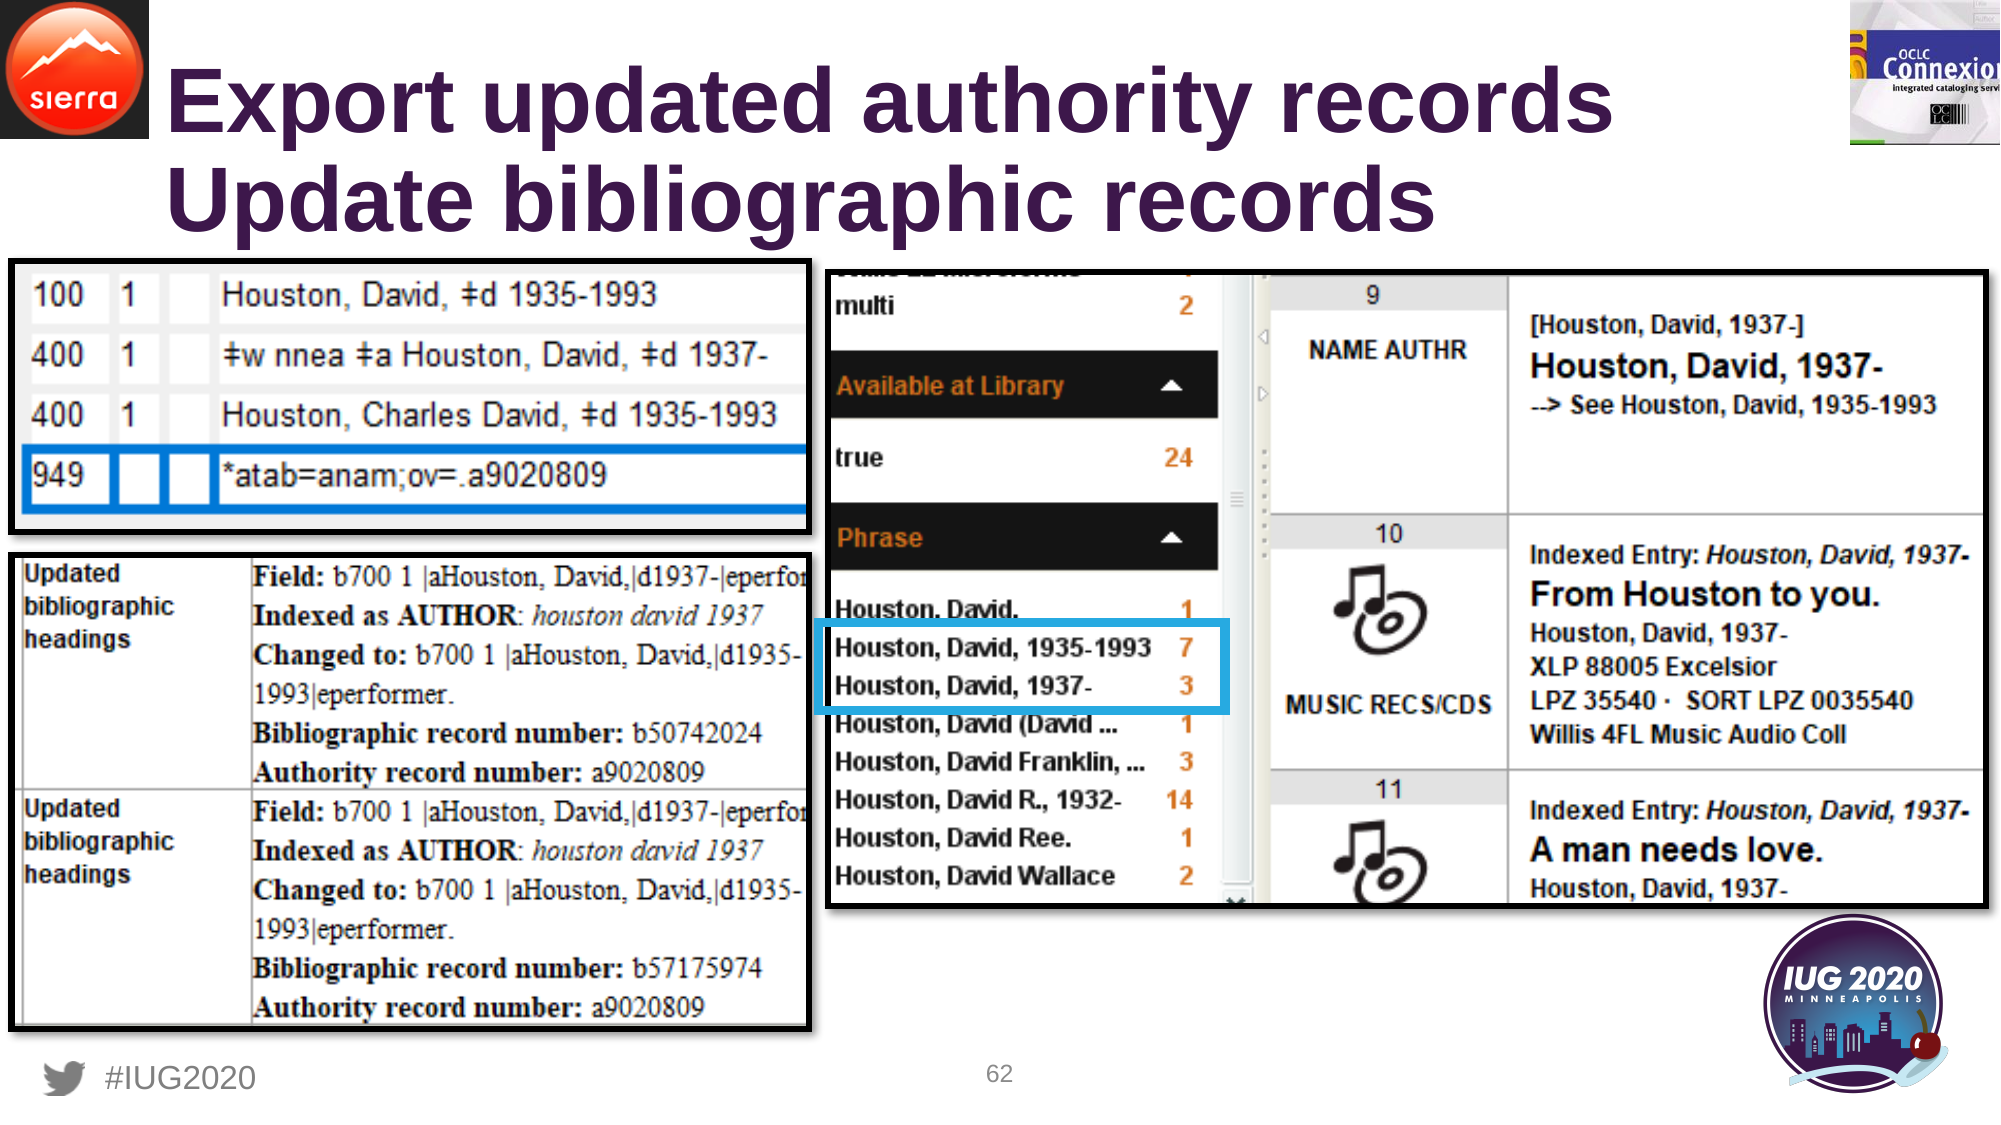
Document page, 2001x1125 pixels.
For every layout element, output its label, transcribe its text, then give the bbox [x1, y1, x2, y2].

picture [14, 263, 806, 530]
picture [0, 0, 150, 139]
text_box 62 [774, 1042, 1225, 1103]
title Export updated authority records Update bibliographic records [150, 29, 1725, 274]
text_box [818, 275, 1984, 904]
picture [14, 558, 806, 1026]
picture [1849, 0, 2000, 145]
picture [1754, 909, 1953, 1103]
